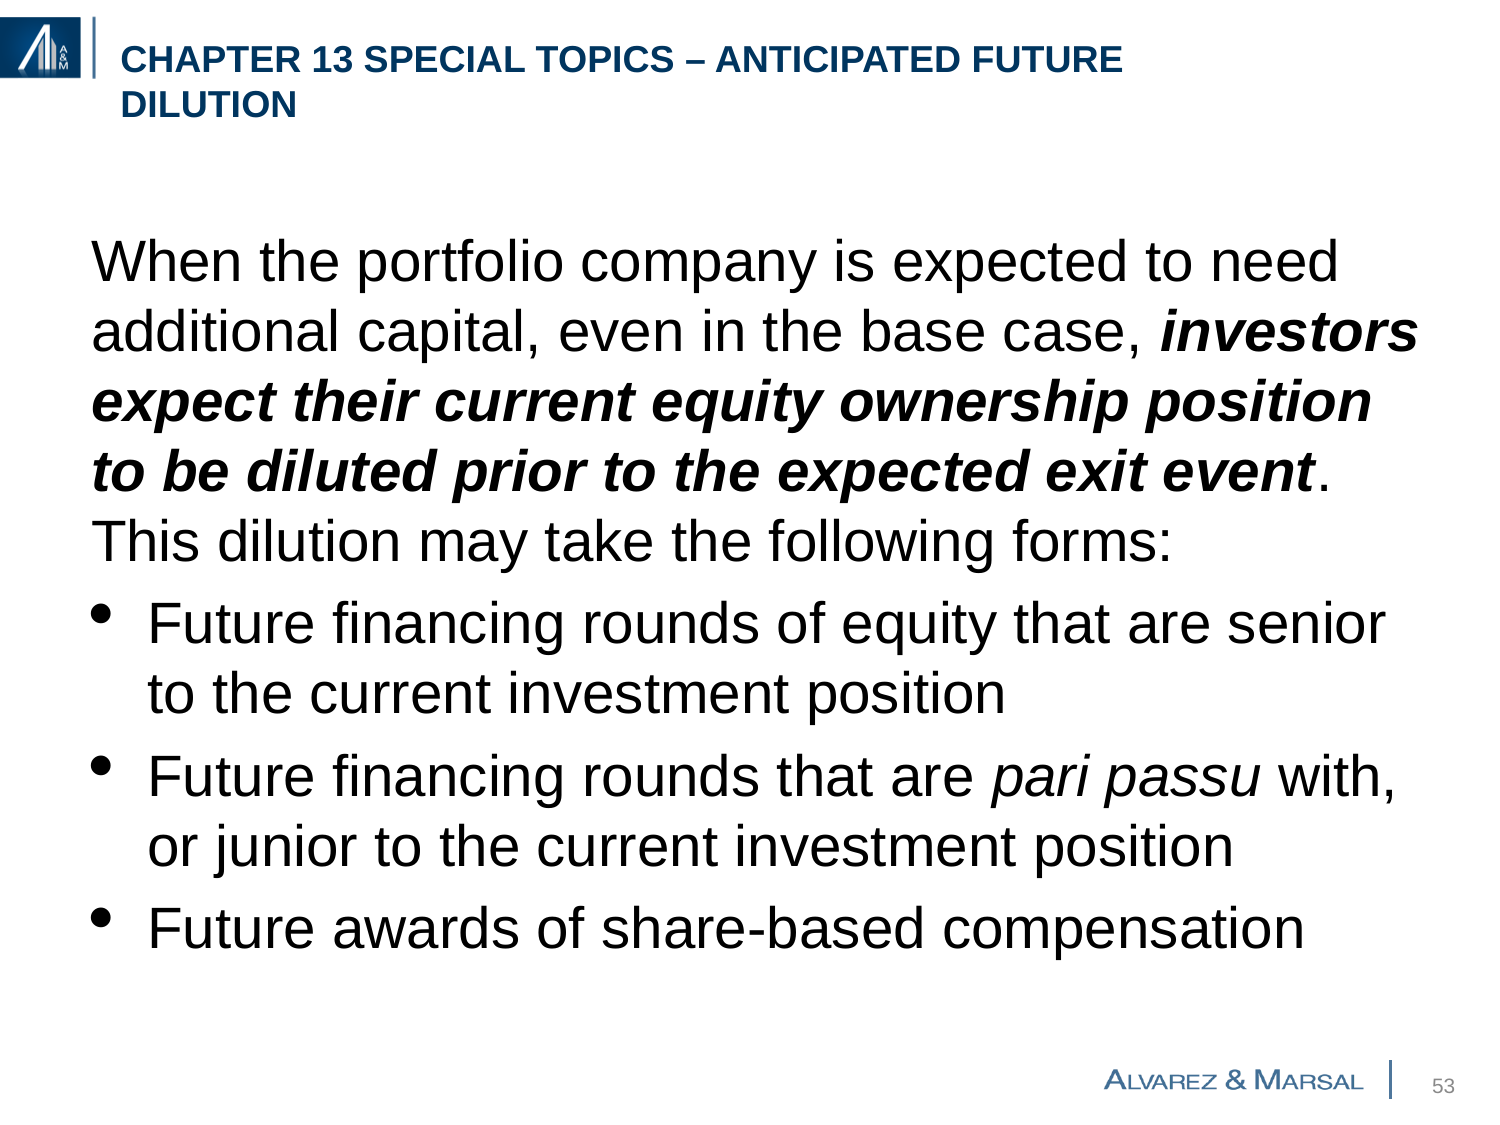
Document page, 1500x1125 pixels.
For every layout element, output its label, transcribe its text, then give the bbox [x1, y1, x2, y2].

title Chapter 13 Special Topics – anticipated future dilution [105, 13, 1184, 146]
text_box 52 [1394, 1064, 1470, 1125]
picture [1094, 1062, 1376, 1098]
text_box When the portfolio company is expected to need additional capital, even in the base case, investors expect their current equity ownership position to be diluted prior to the expected exit event. This dilution may take the following forms: Future financing rounds of equity that are senior to the current investment position Future financing rounds that are pari passu with, or junior to the current investment position Future awards of share-based compensation [76, 215, 1452, 1041]
picture [0, 0, 119, 101]
